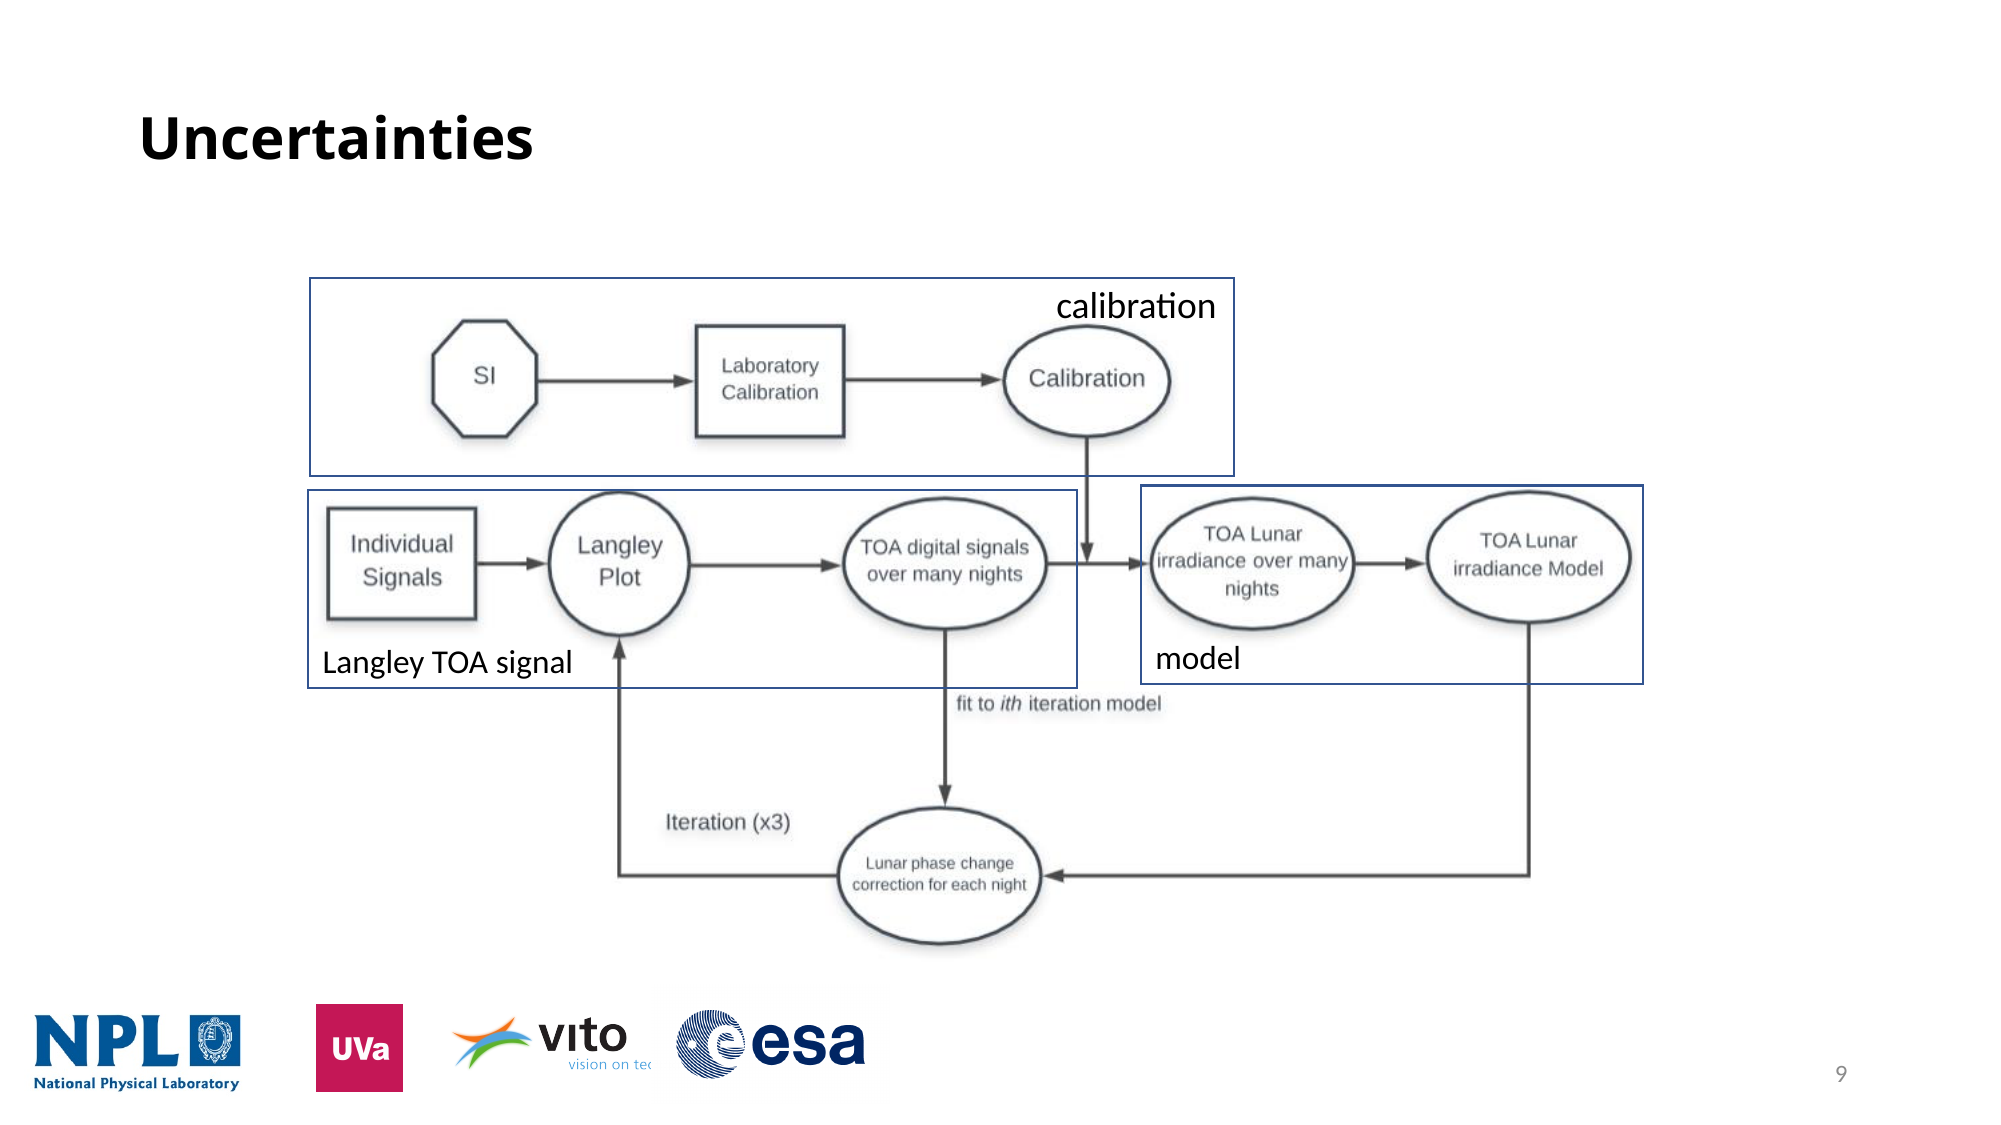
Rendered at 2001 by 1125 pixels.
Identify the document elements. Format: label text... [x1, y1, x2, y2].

picture [313, 212, 1638, 962]
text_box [1140, 485, 1643, 685]
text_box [24, 984, 890, 1104]
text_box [307, 489, 1078, 689]
slide_number 9 [1412, 1042, 1863, 1103]
text_box Uncertainties [123, 93, 1765, 179]
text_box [309, 273, 1240, 477]
